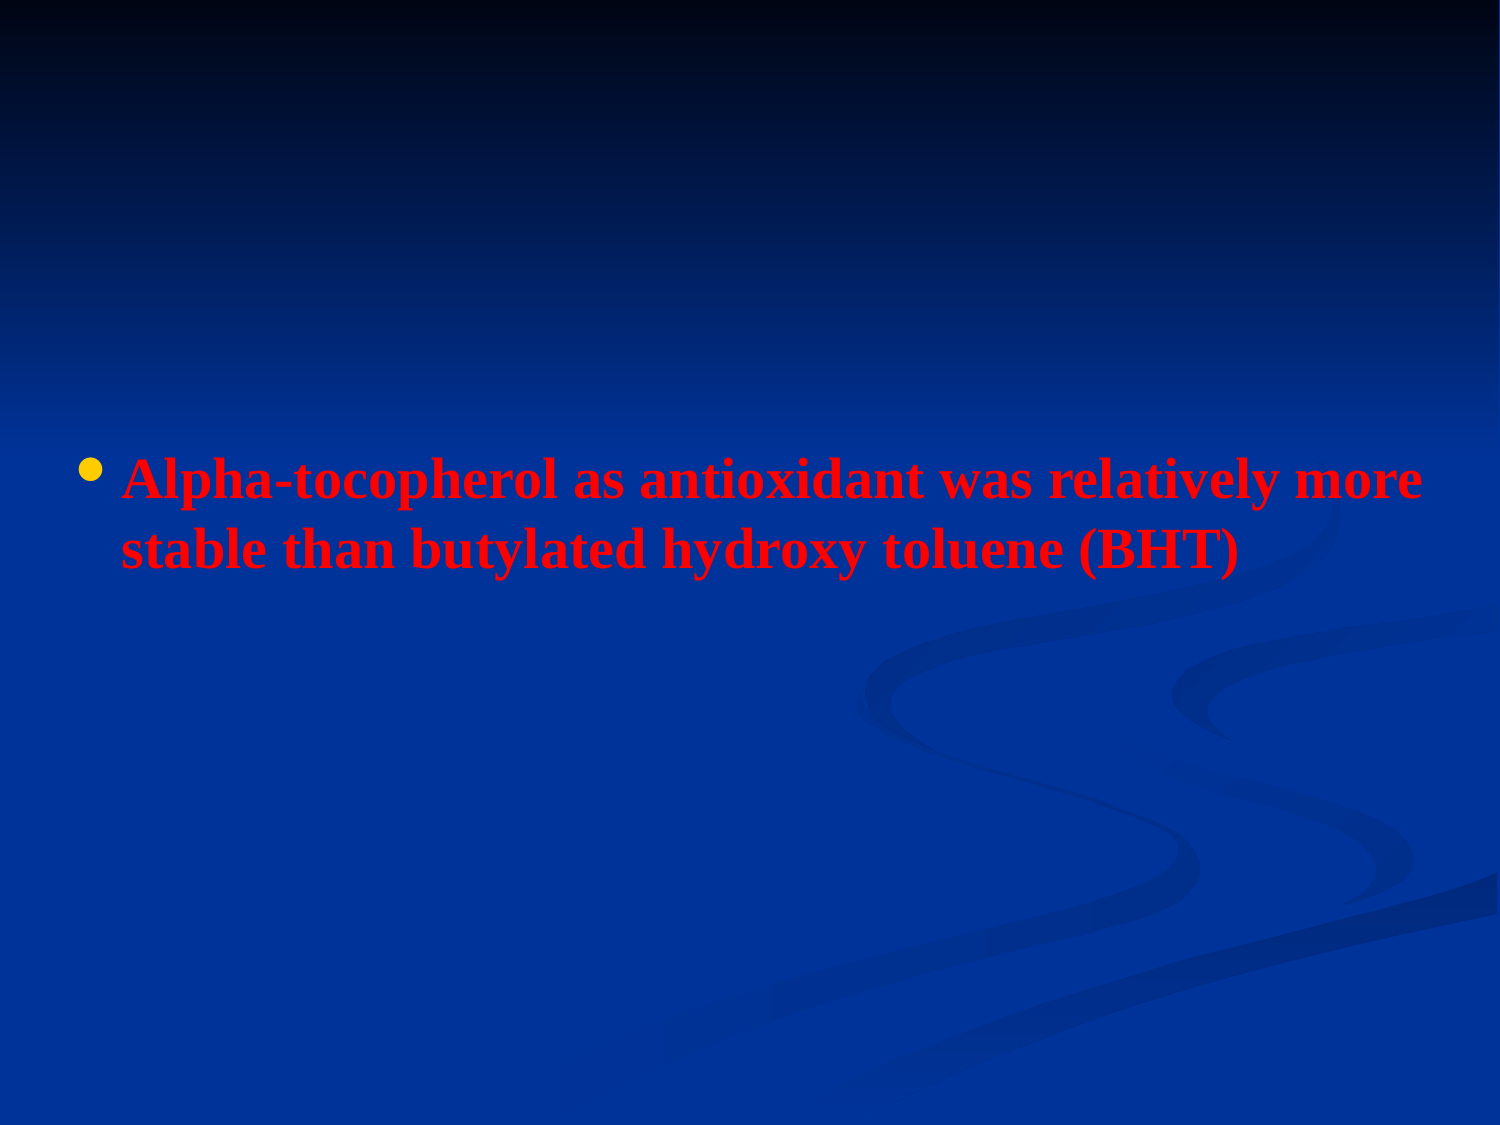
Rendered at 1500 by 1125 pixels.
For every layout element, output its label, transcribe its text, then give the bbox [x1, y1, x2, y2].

list Alpha-tocopherol as antioxidant was relatively more stable than butylated hydroxy toluene (BHT) [46, 432, 1477, 675]
